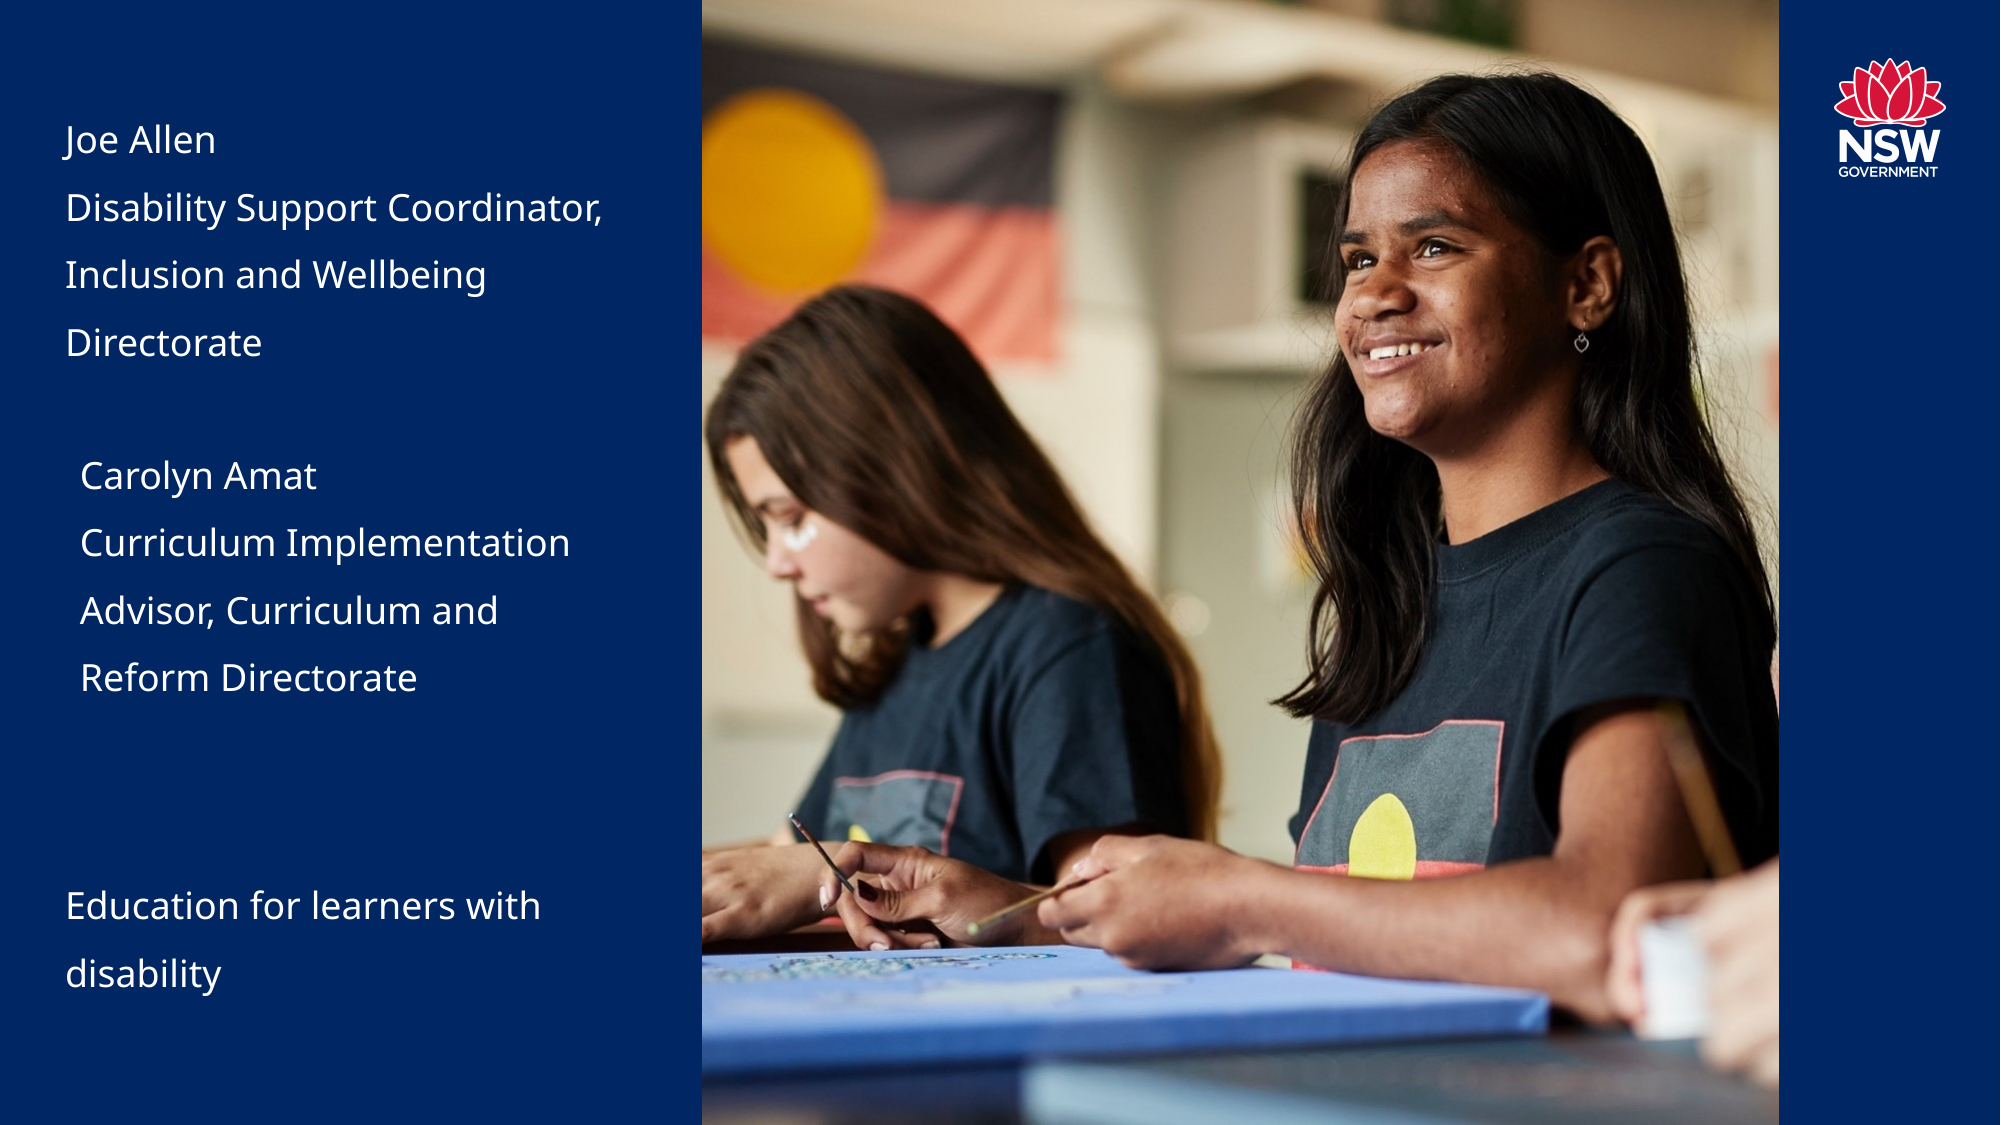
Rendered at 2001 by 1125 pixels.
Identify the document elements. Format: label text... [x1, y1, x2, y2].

title Joe Allen Disability Support Coordinator, Inclusion and Wellbeing Directorate [65, 93, 632, 375]
text_box Education for learners with disability [65, 859, 632, 978]
picture [1834, 58, 1946, 177]
text_box Carolyn Amat Curriculum Implementation Advisor, Curriculum and Reform Directorate [65, 422, 632, 707]
picture [702, 0, 1779, 1125]
